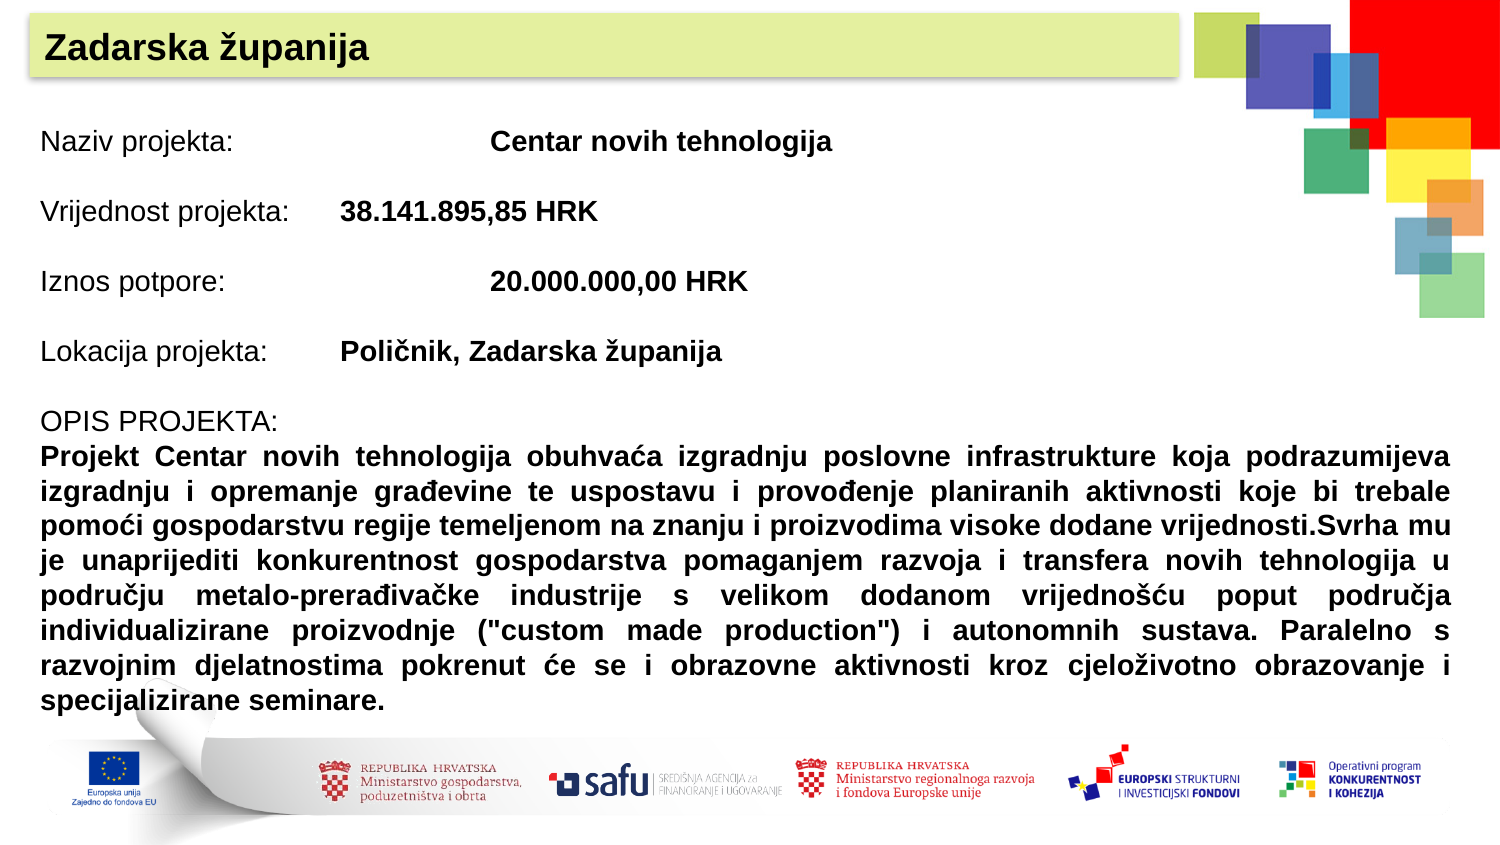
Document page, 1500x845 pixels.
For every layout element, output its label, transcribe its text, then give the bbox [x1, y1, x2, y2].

text_box Naziv projekta: Centar novih tehnologija Vrijednost projekta: 38.141.895,85 HRK Iznos potpore: 20.000.000,00 HRK Lokacija projekta: Poličnik, Zadarska županija OPIS PROJEKTA: Projekt Centar novih tehnologija obuhvaća izgradnju poslovne infrastrukture koja podrazumijeva izgradnju i opremanje građevine te uspostavu i provođenje planiranih aktivnosti koje bi trebale pomoći gospodarstvu regije temeljenom na znanju i proizvodima visoke dodane vrijednosti.Svrha mu je unaprijediti konkurentnost gospodarstva pomaganjem razvoja i transfera novih tehnologija u području metalo-prerađivačke industrije s velikom dodanom vrijednošću poput područja individualizirane proizvodnje ("custom made production") i autonomnih sustava. Paralelno s razvojnim djelatnostima pokrenut će se i obrazovne aktivnosti kroz cjeloživotno obrazovanje i specijalizirane seminare. [25, 114, 1467, 724]
text_box Zadarska županija [29, 12, 1180, 78]
picture [47, 724, 1450, 845]
picture [1194, 0, 1500, 318]
